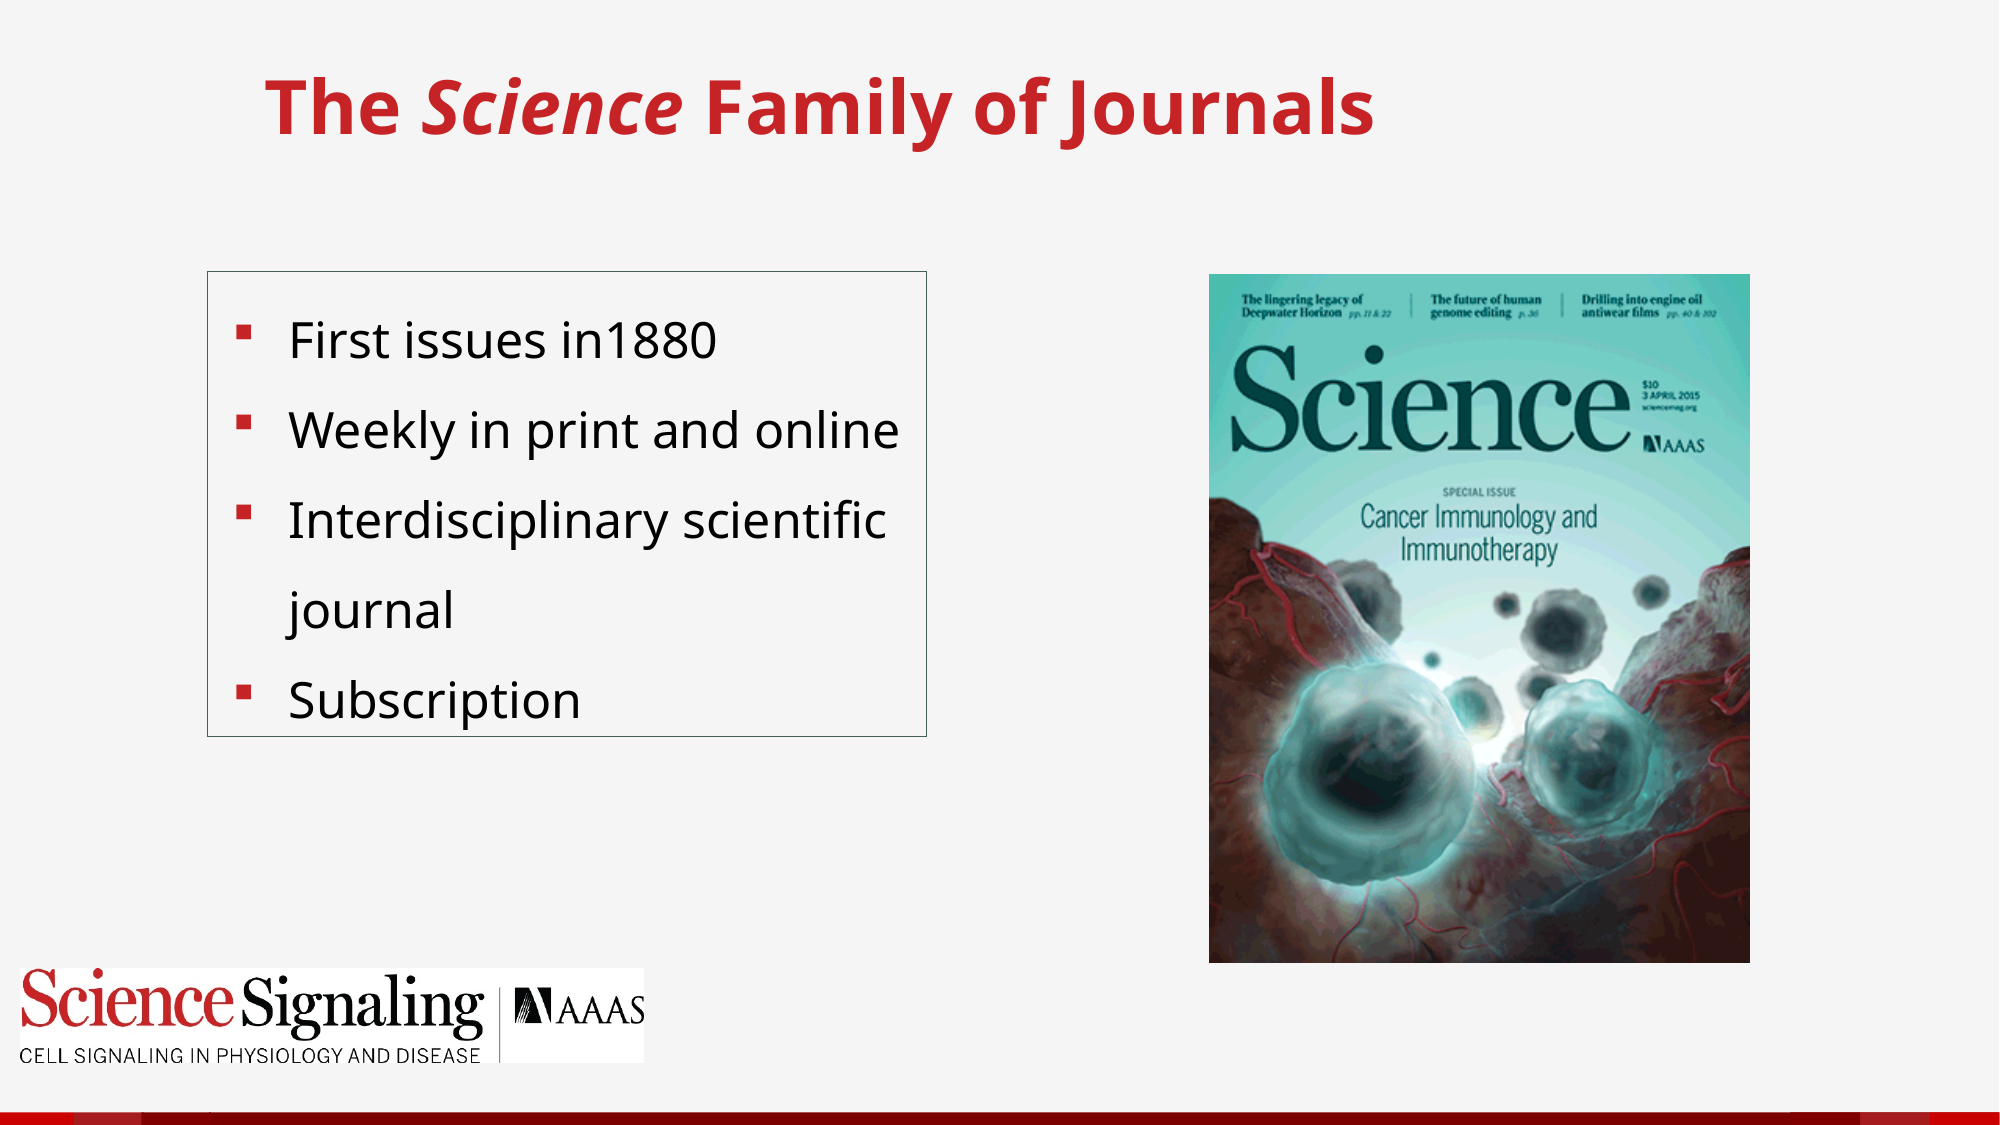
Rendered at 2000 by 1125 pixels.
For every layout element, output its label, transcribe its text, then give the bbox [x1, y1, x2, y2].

picture [20, 968, 644, 1063]
title The Science Family of Journals [249, 62, 1750, 288]
picture [1209, 274, 1750, 963]
text_box First issues in1880 Weekly in print and online Interdisciplinary scientific journal Subscription [207, 271, 927, 737]
